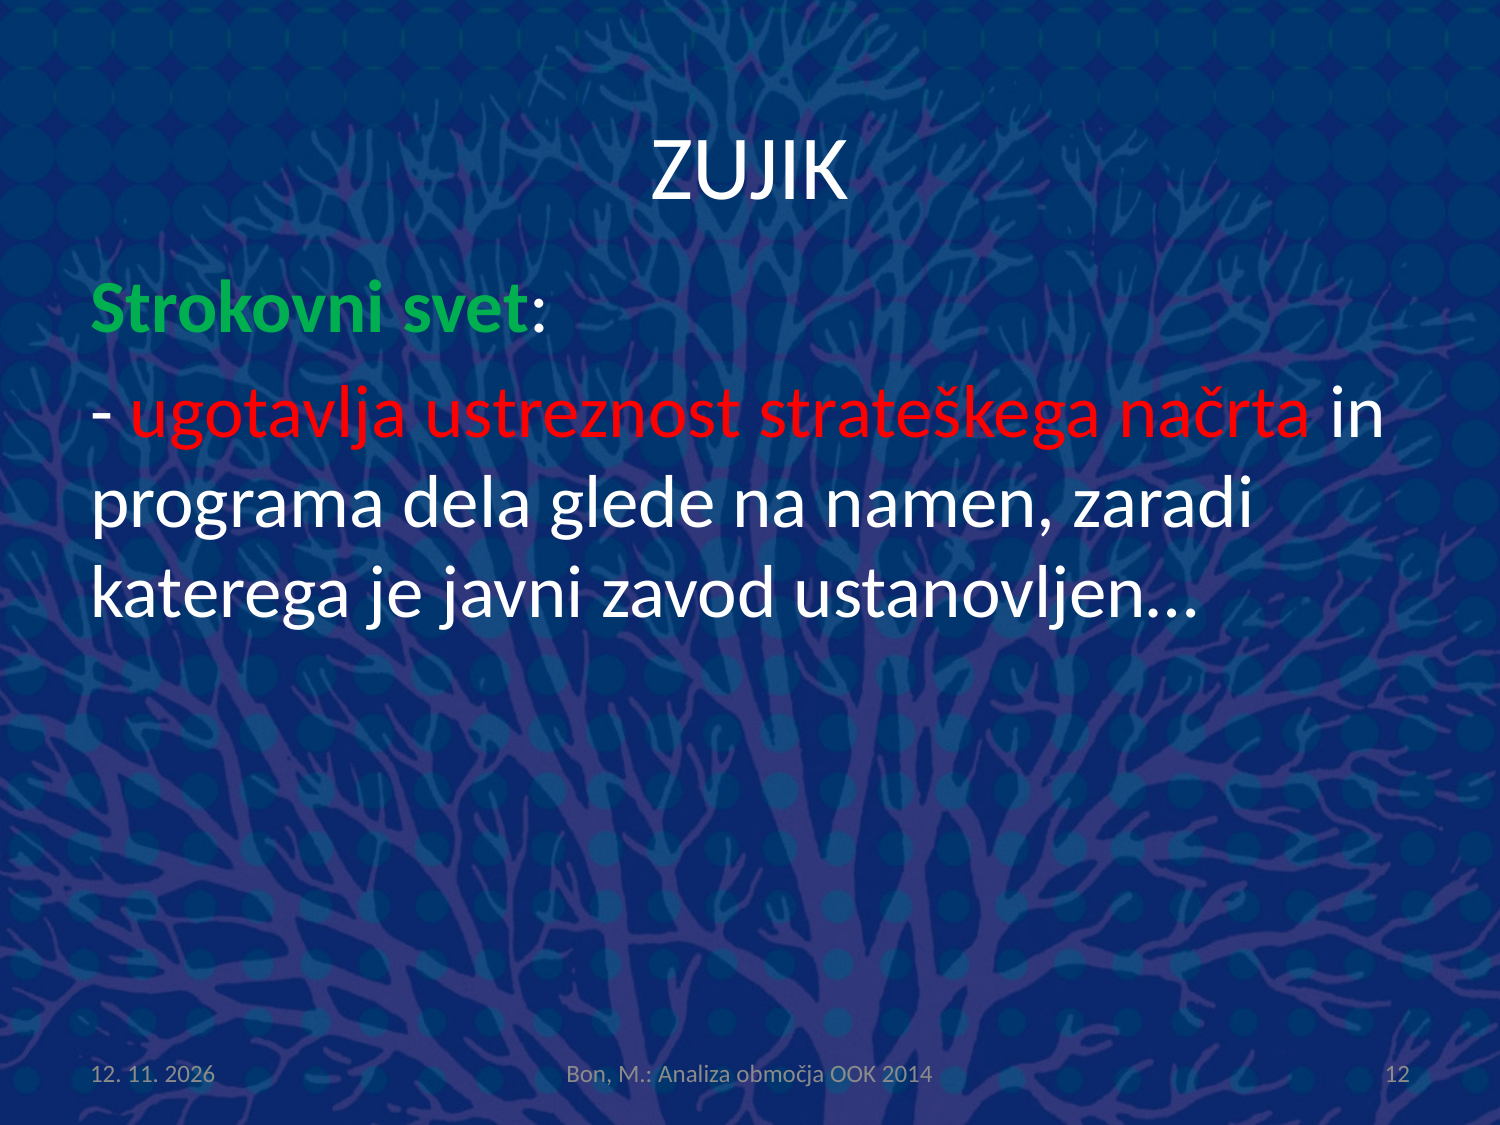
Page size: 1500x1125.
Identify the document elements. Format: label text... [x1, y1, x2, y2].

footer Bon, M.: Analiza območja OOK 2014 [512, 1042, 988, 1103]
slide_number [75, 1042, 425, 1103]
title ZUJIK [74, 93, 1426, 233]
list Strokovni svet: - ugotavlja ustreznost strateškega načrta in programa dela glede na namen, zaradi katerega je javni zavod ustanovljen… [74, 249, 1426, 993]
slide_number 12 [1074, 1042, 1425, 1103]
picture [0, 0, 1500, 1125]
